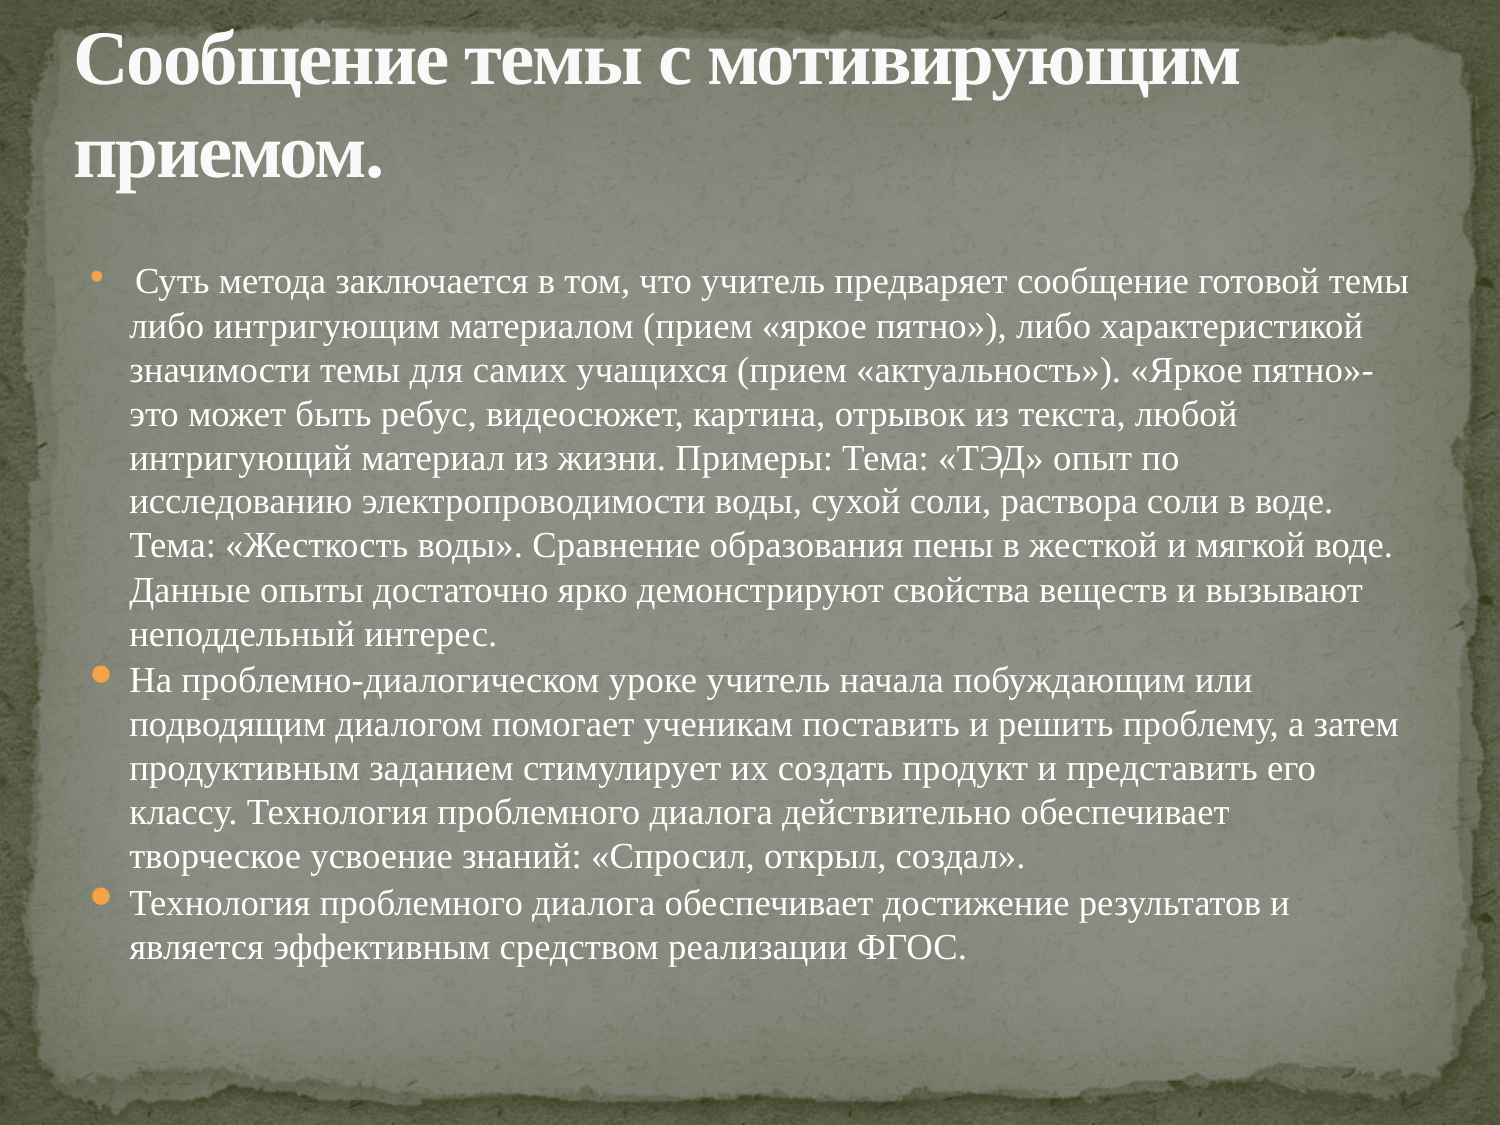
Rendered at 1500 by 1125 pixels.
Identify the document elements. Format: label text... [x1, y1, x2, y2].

list Суть метода заключается в том, что учитель предваряет сообщение готовой темы либо интригующим материалом (прием «яркое пятно»), либо характеристикой значимости темы для самих учащихся (прием «актуальность»). «Яркое пятно»- это может быть ребус, видеосюжет, картина, отрывок из текста, любой интригующий материал из жизни. Примеры: Тема: «ТЭД» опыт по исследованию электропроводимости воды, сухой соли, раствора соли в воде. Тема: «Жесткость воды». Сравнение образования пены в жесткой и мягкой воде. Данные опыты достаточно ярко демонстрируют свойства веществ и вызывают неподдельный интерес. На проблемно-диалогическом уроке учитель начала побуждающим или подводящим диалогом помогает ученикам поставить и решить проблему, а затем продуктивным заданием стимулирует их создать продукт и представить его классу. Технология проблемного диалога действительно обеспечивает творческое усвоение знаний: «Спросил, открыл, создал». Технология проблемного диалога обеспечивает достижение результатов и является эффективным средством реализации ФГОС. [75, 249, 1425, 1000]
title Сообщение темы с мотивирующим приемом. [58, 0, 1409, 200]
